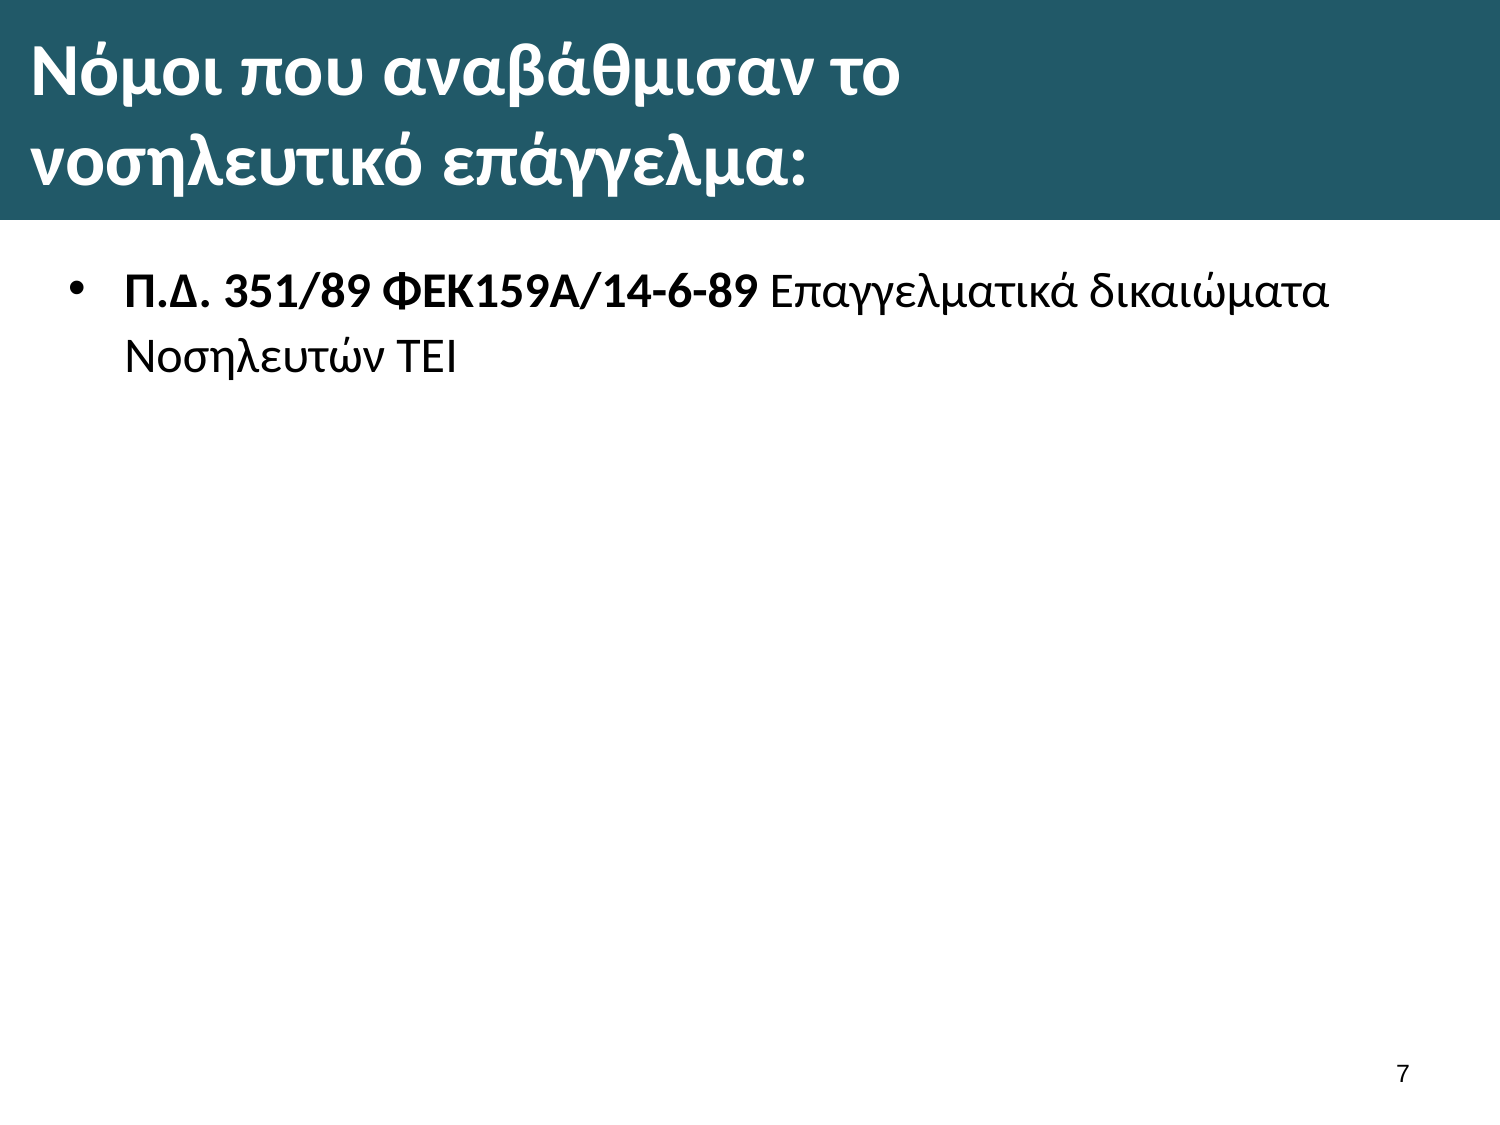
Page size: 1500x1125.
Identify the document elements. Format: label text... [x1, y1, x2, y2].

title Νόμοι που αναβάθμισαν το νοσηλευτικό επάγγελμα: [0, 0, 1500, 220]
slide_number 6 [1074, 1042, 1425, 1103]
list Π.Δ. 351/89 ΦΕΚ159Α/14-6-89 Επαγγελματικά δικαιώματα Νοσηλευτών ΤΕΙ [53, 243, 1459, 1106]
